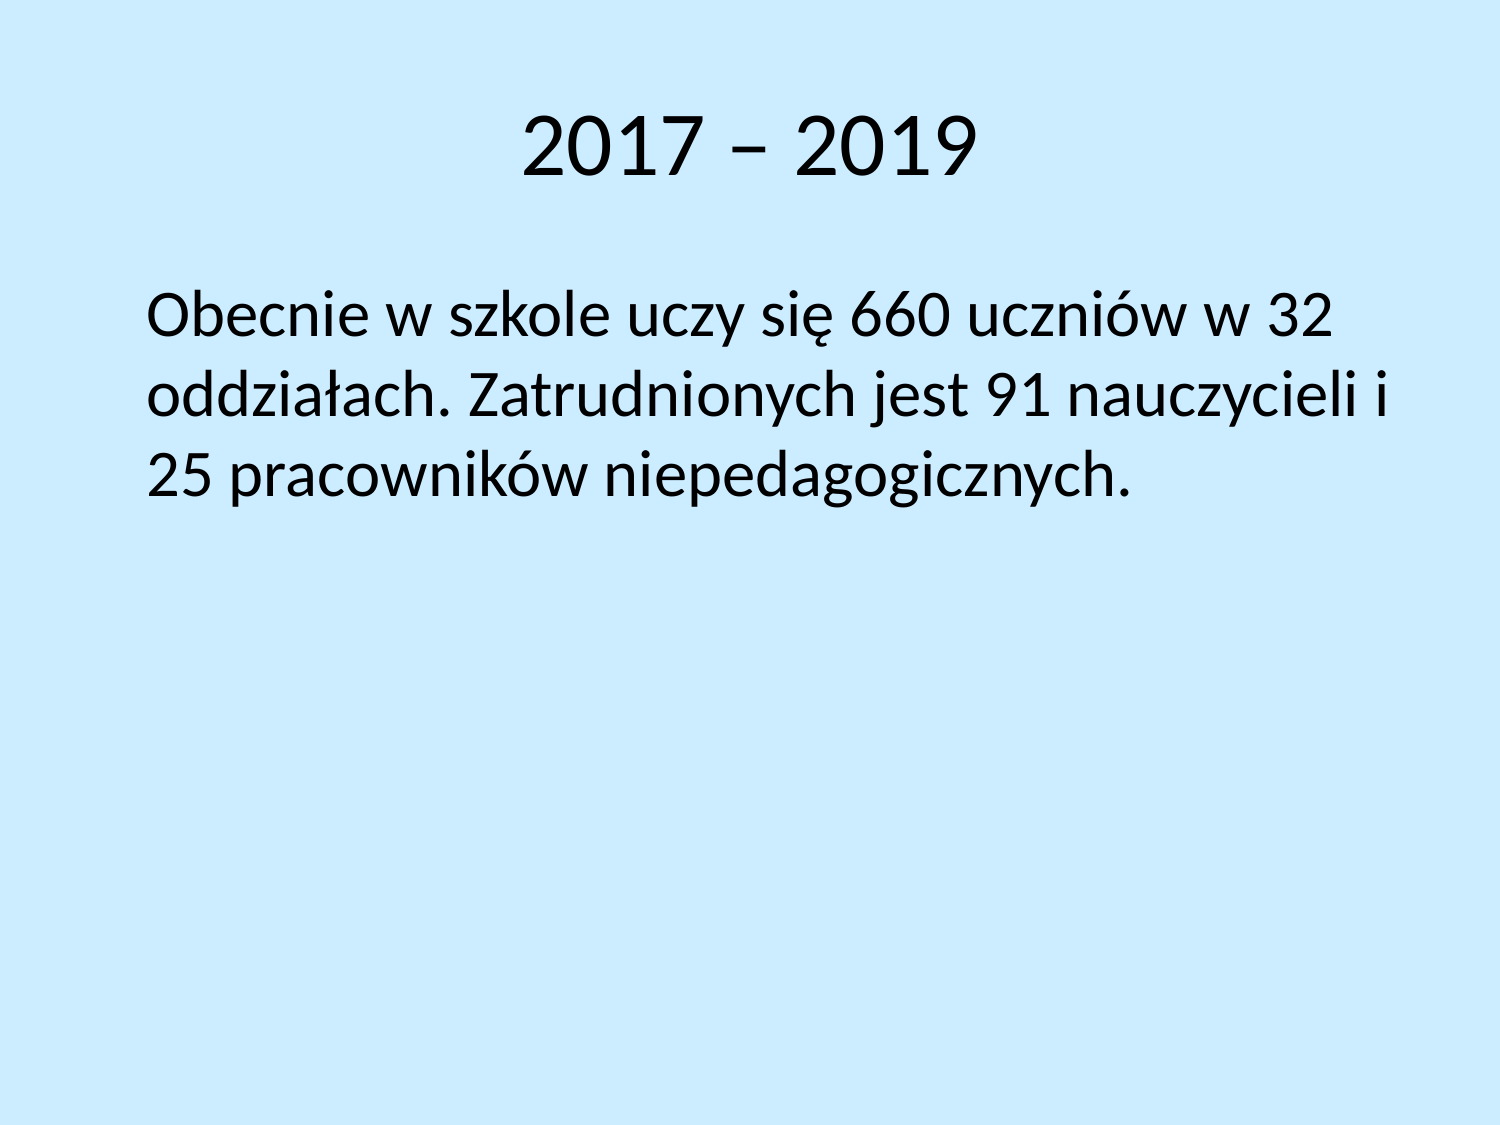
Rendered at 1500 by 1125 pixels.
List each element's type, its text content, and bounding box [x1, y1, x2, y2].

title 2017 – 2019 [75, 45, 1425, 233]
list Obecnie w szkole uczy się 660 uczniów w 32 oddziałach. Zatrudnionych jest 91 nauczycieli i 25 pracowników niepedagogicznych. [75, 262, 1425, 1005]
